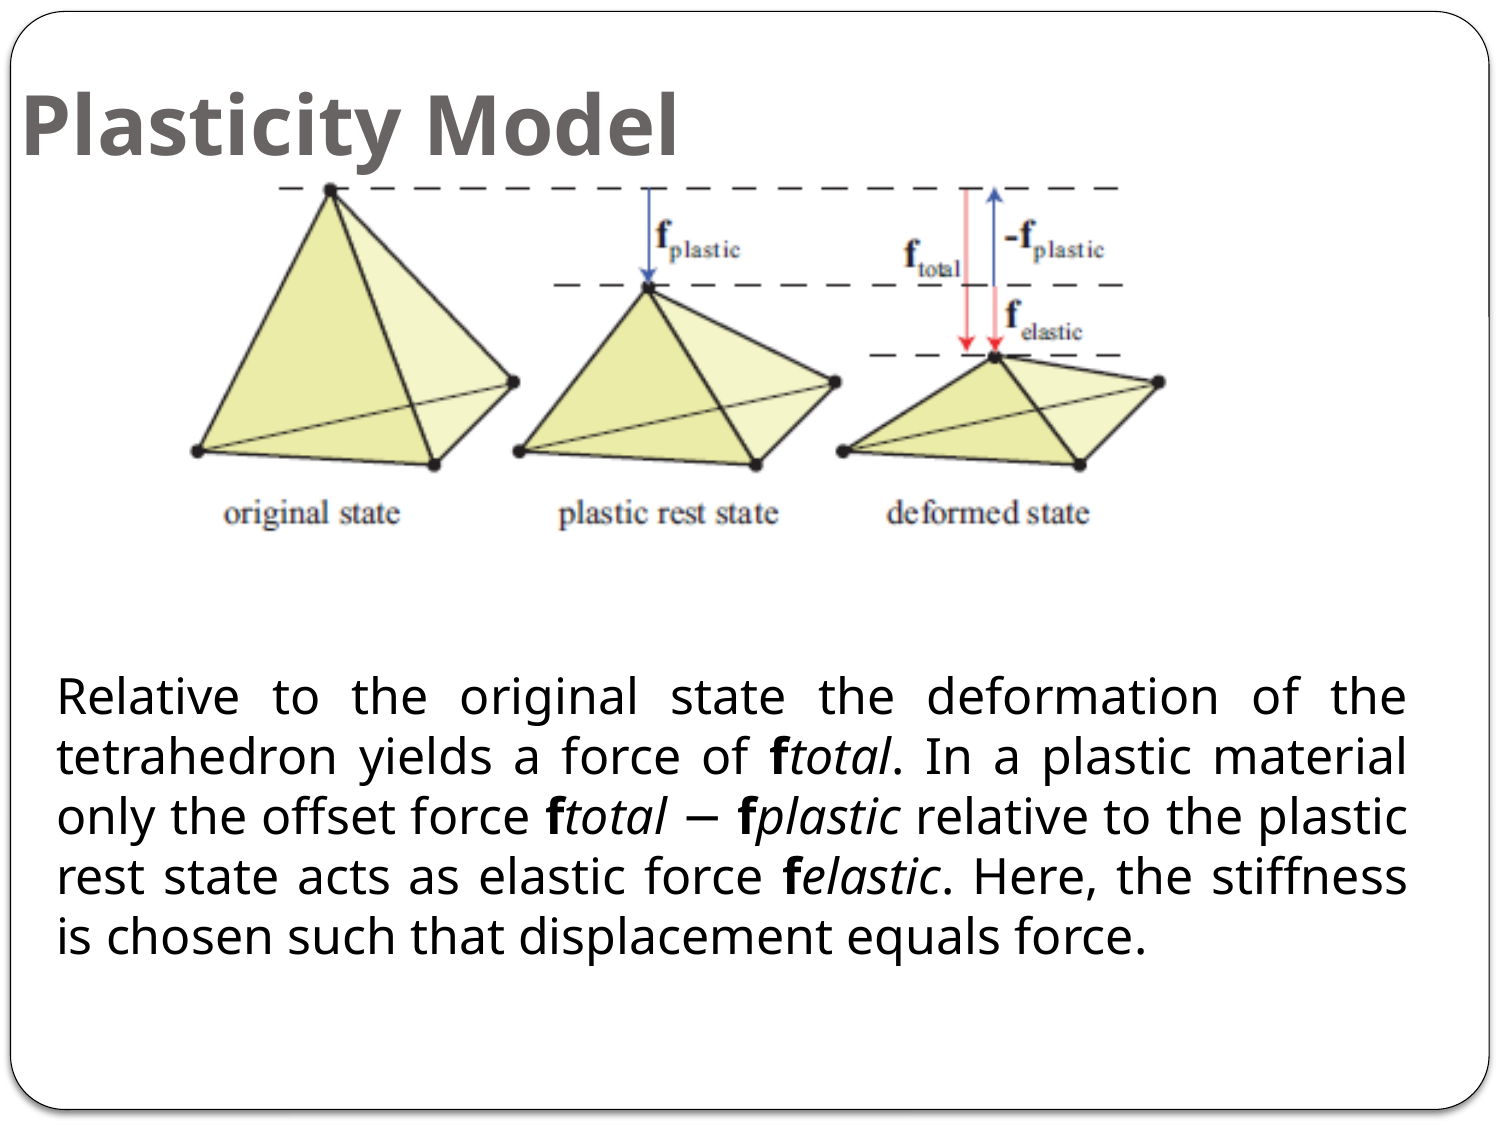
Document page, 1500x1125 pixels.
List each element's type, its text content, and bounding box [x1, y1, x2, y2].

picture [81, 142, 1244, 575]
text_box Relative to the original state the deformation of the tetrahedron yields a force of ftotal. In a plastic material only the offset force ftotal − fplastic relative to the plastic rest state acts as elastic force felastic. Here, the stiffness is chosen such that displacement equals force. [41, 656, 1424, 972]
title Plasticity Model [4, 0, 1500, 188]
